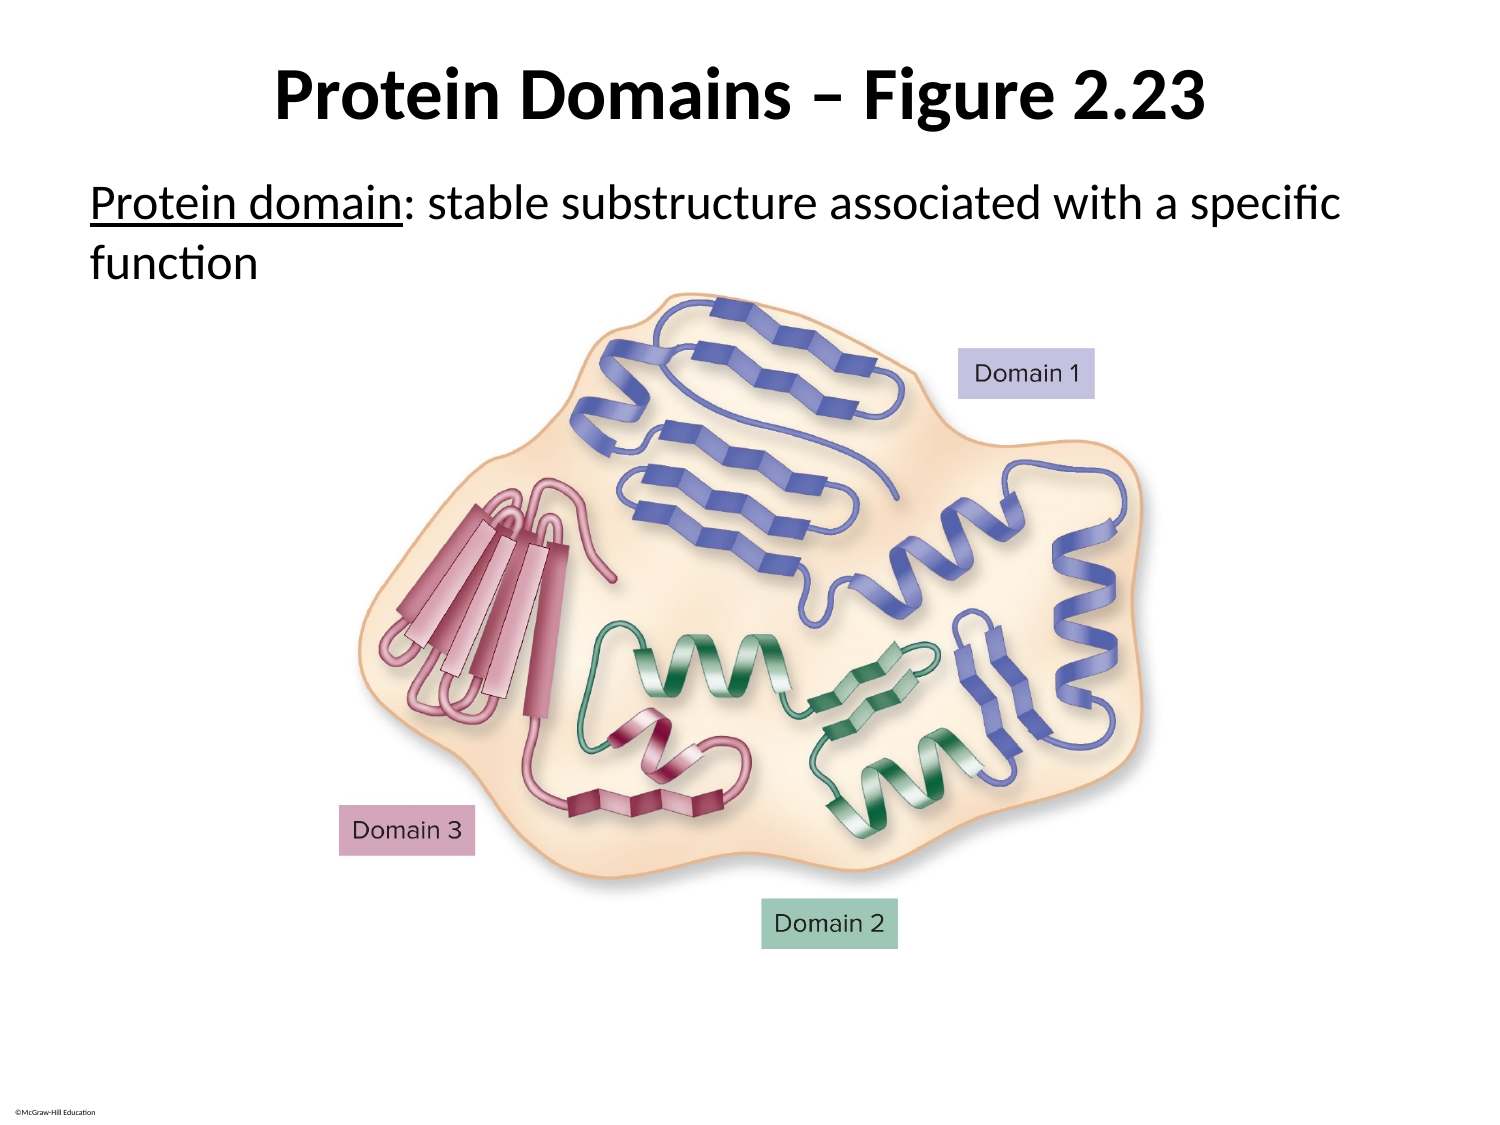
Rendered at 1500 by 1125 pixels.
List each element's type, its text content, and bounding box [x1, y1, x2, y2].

picture [337, 287, 1164, 951]
title Protein Domains – Figure 2.23 [186, 37, 1314, 138]
list Protein domain: stable substructure associated with a specific function [75, 162, 1425, 288]
